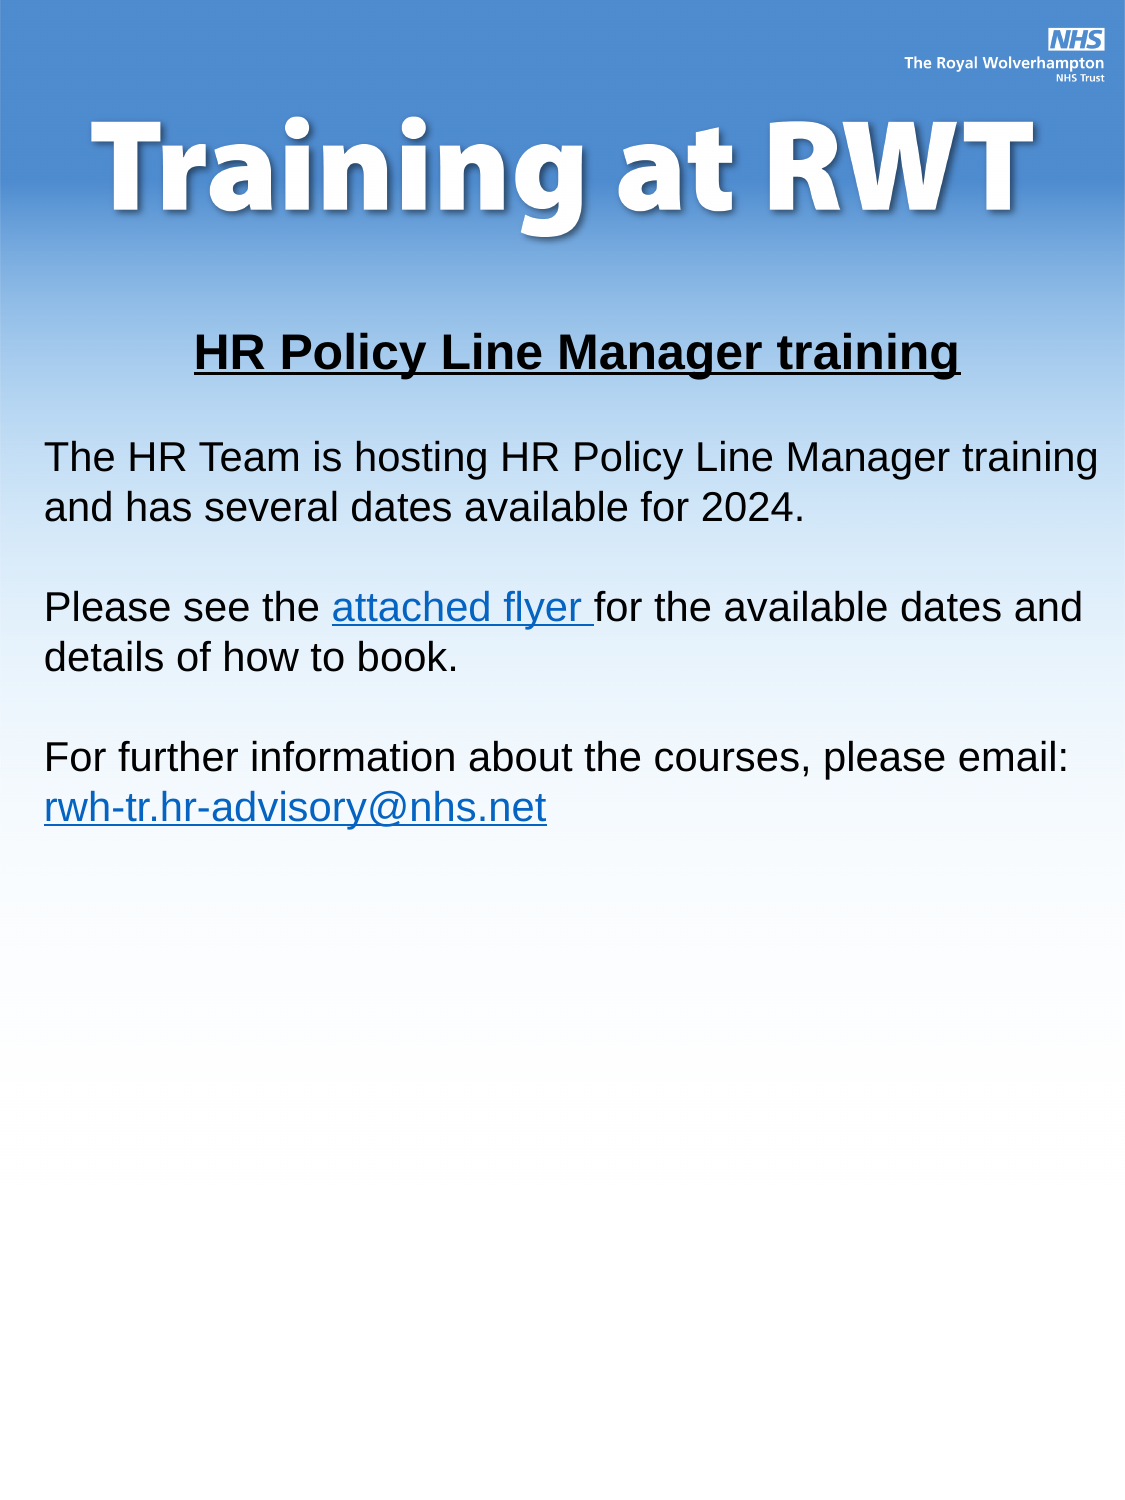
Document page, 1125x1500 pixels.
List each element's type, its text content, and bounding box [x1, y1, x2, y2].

picture [0, 0, 1125, 1185]
text_box HR Policy Line Manager training The HR Team is hosting HR Policy Line Manager training and has several dates available for 2024. Please see the attached flyer for the available dates and details of how to book. For further information about the courses, please email: rwh-tr.hr-advisory@nhs.net [29, 312, 1125, 1042]
